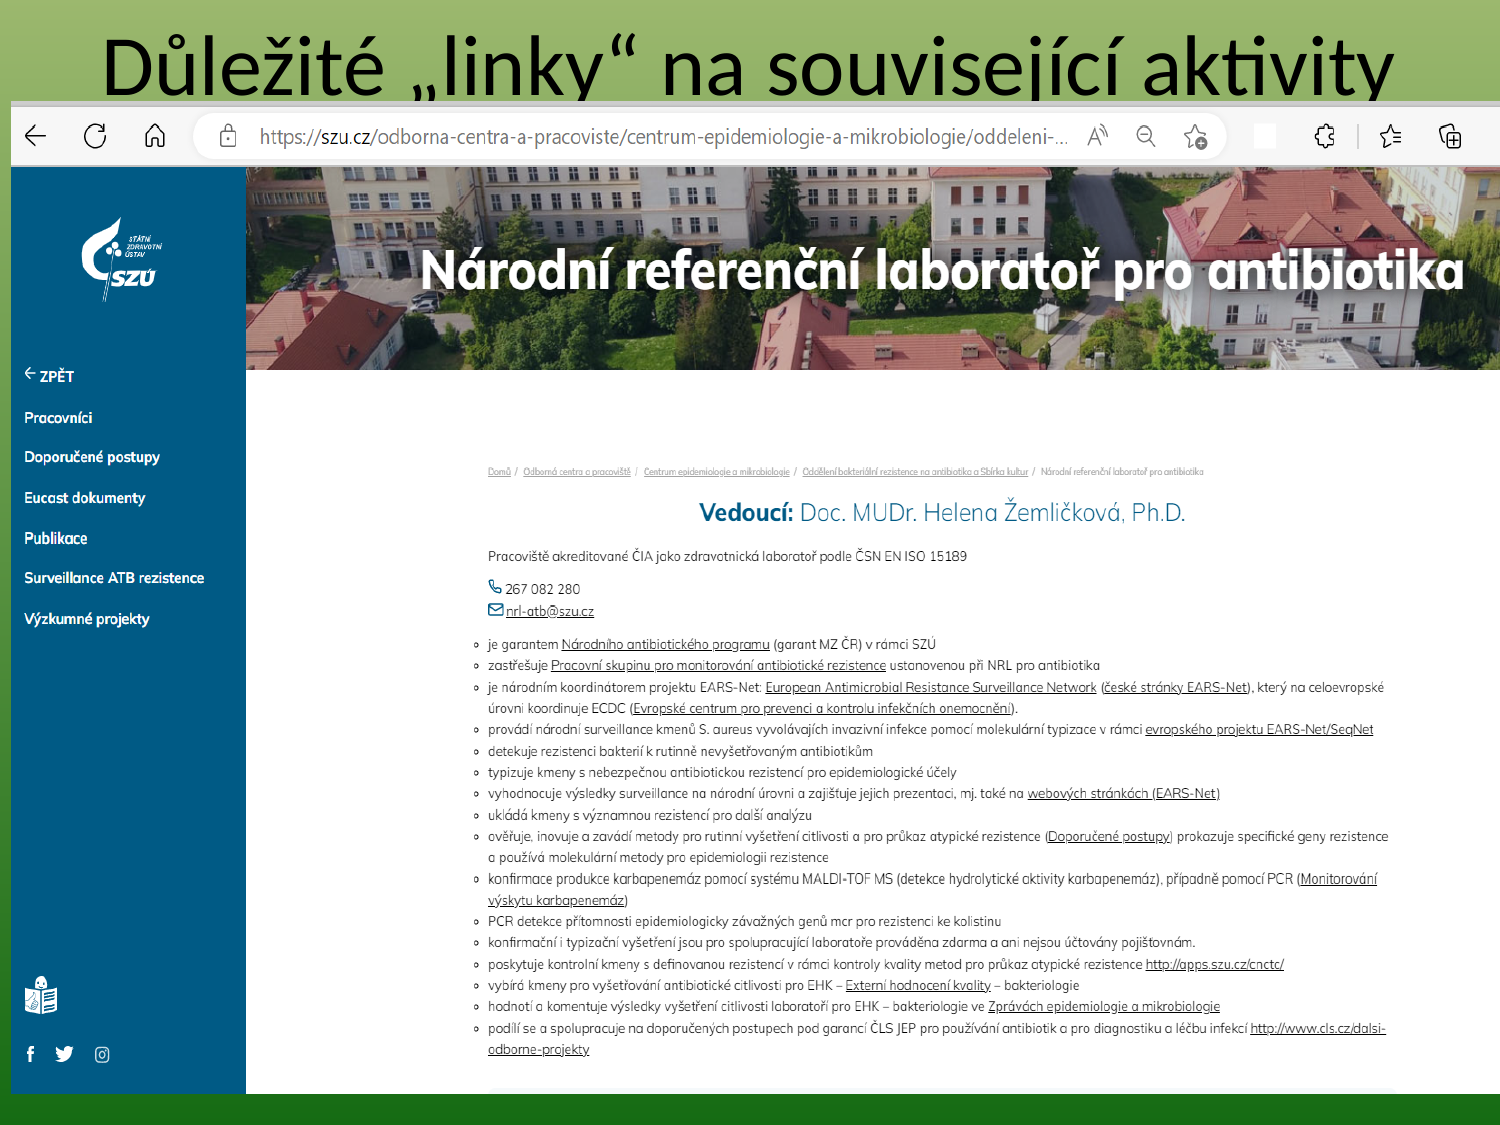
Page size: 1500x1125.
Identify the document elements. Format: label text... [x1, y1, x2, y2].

title Důležité „linky“ na související aktivity [75, 0, 1425, 100]
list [10, 101, 1500, 1095]
